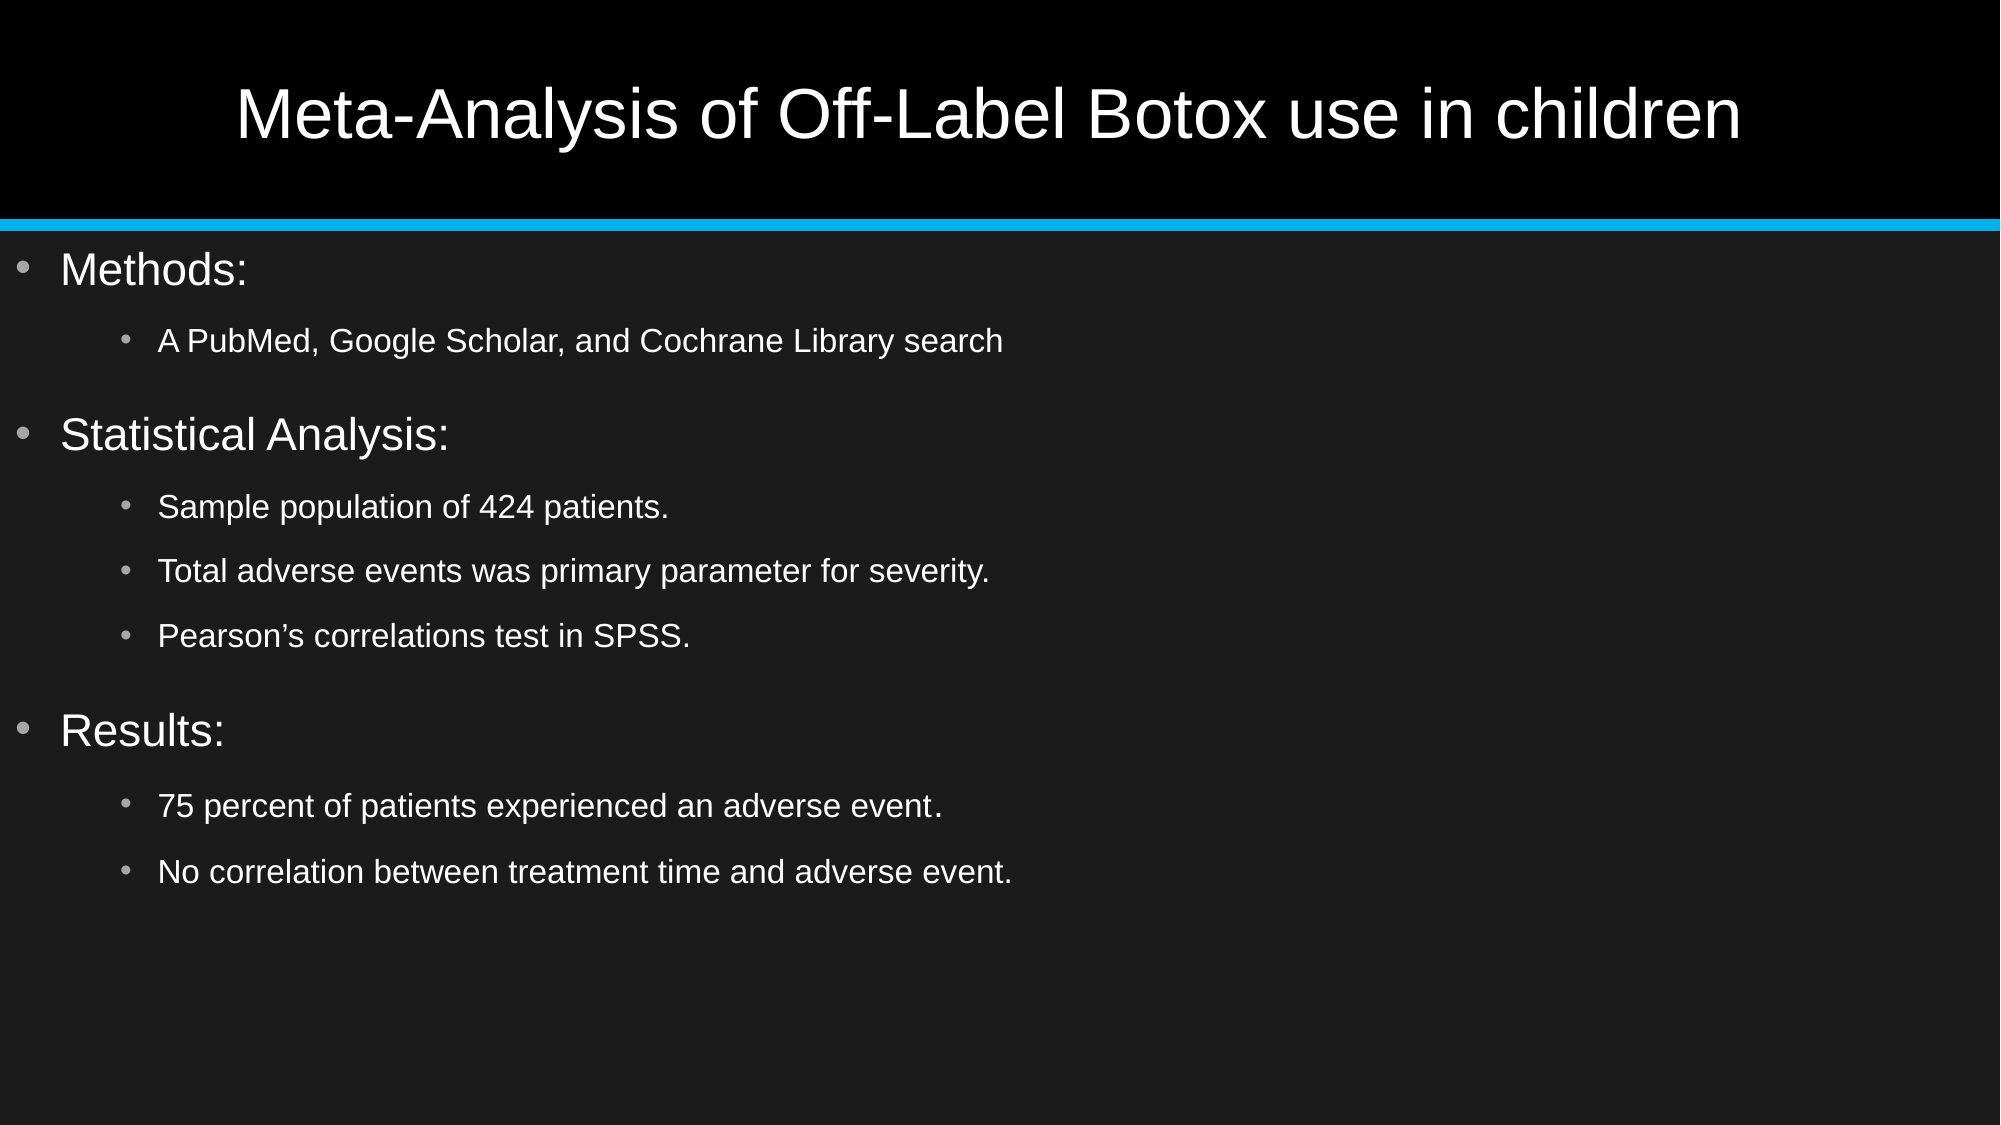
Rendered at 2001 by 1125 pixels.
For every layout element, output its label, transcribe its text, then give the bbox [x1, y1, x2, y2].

title Meta-Analysis of Off-Label Botox use in children [0, 0, 2000, 231]
list Methods: A PubMed, Google Scholar, and Cochrane Library search Statistical Analysis: Sample population of 424 patients. Total adverse events was primary parameter for severity. Pearson’s correlations test in SPSS. Results: 75 percent of patients experienced an adverse event. No correlation between treatment time and adverse event. [0, 231, 2000, 1125]
